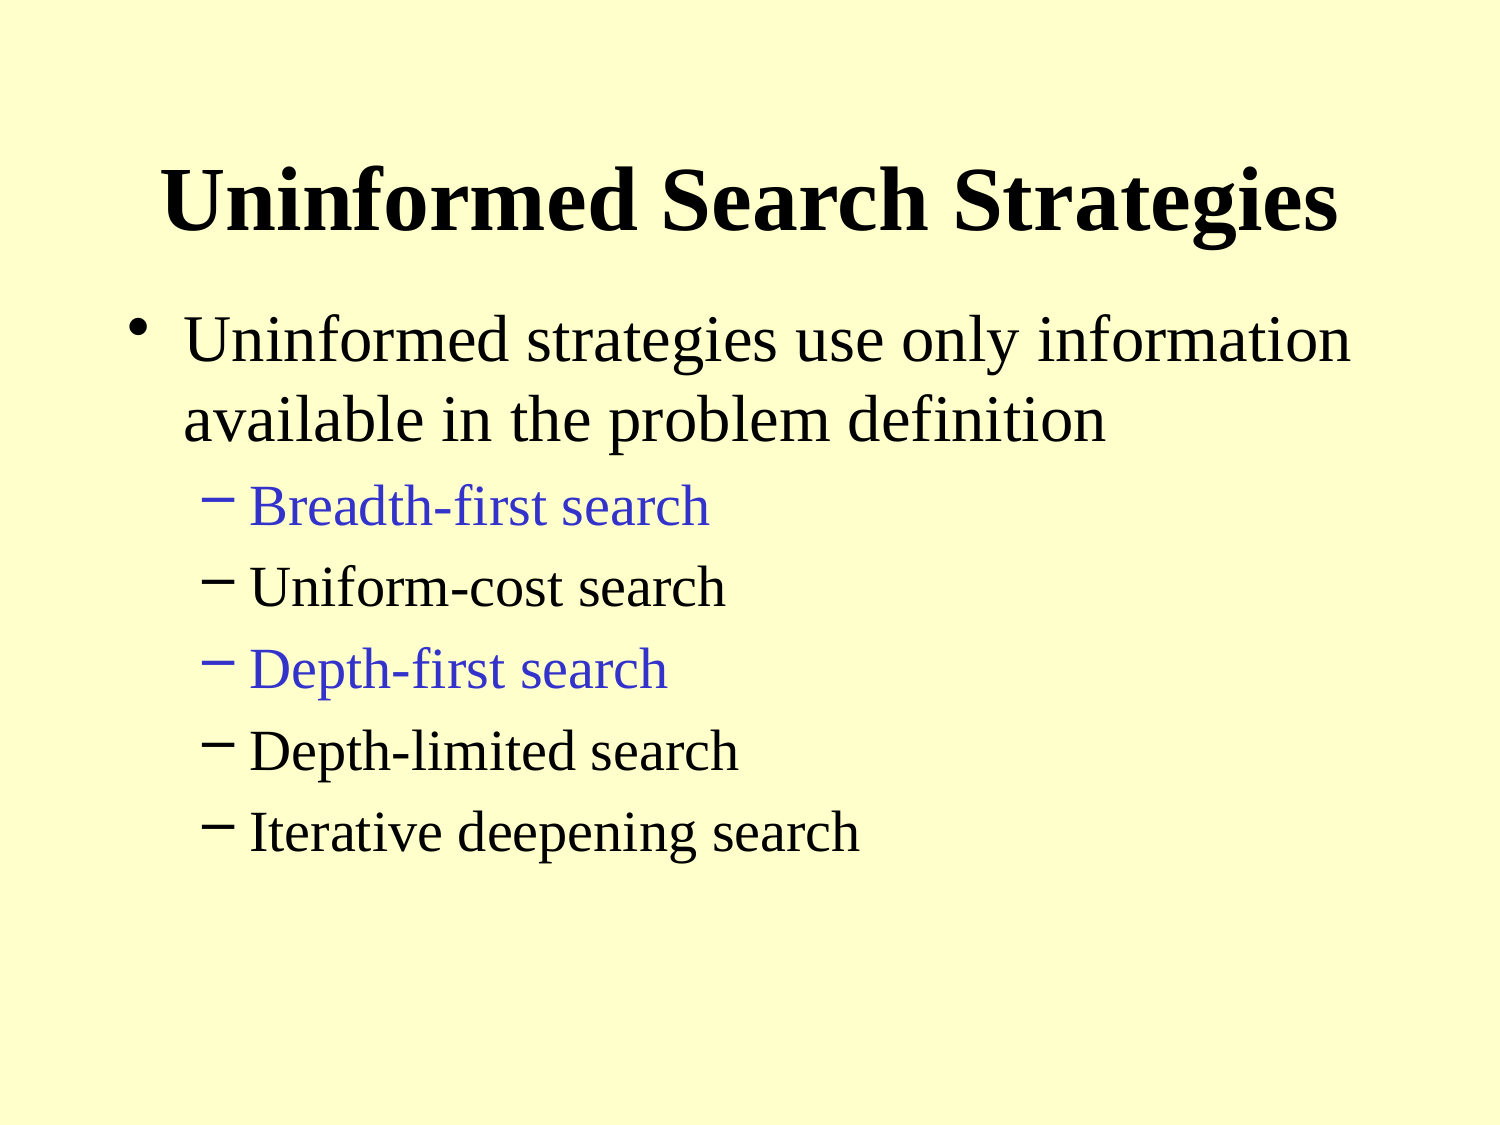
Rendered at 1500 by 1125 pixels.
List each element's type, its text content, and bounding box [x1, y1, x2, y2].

title Uninformed Search Strategies [112, 99, 1388, 287]
list Uninformed strategies use only information available in the problem definition Breadth-first search Uniform-cost search Depth-first search Depth-limited search Iterative deepening search [112, 287, 1388, 963]
